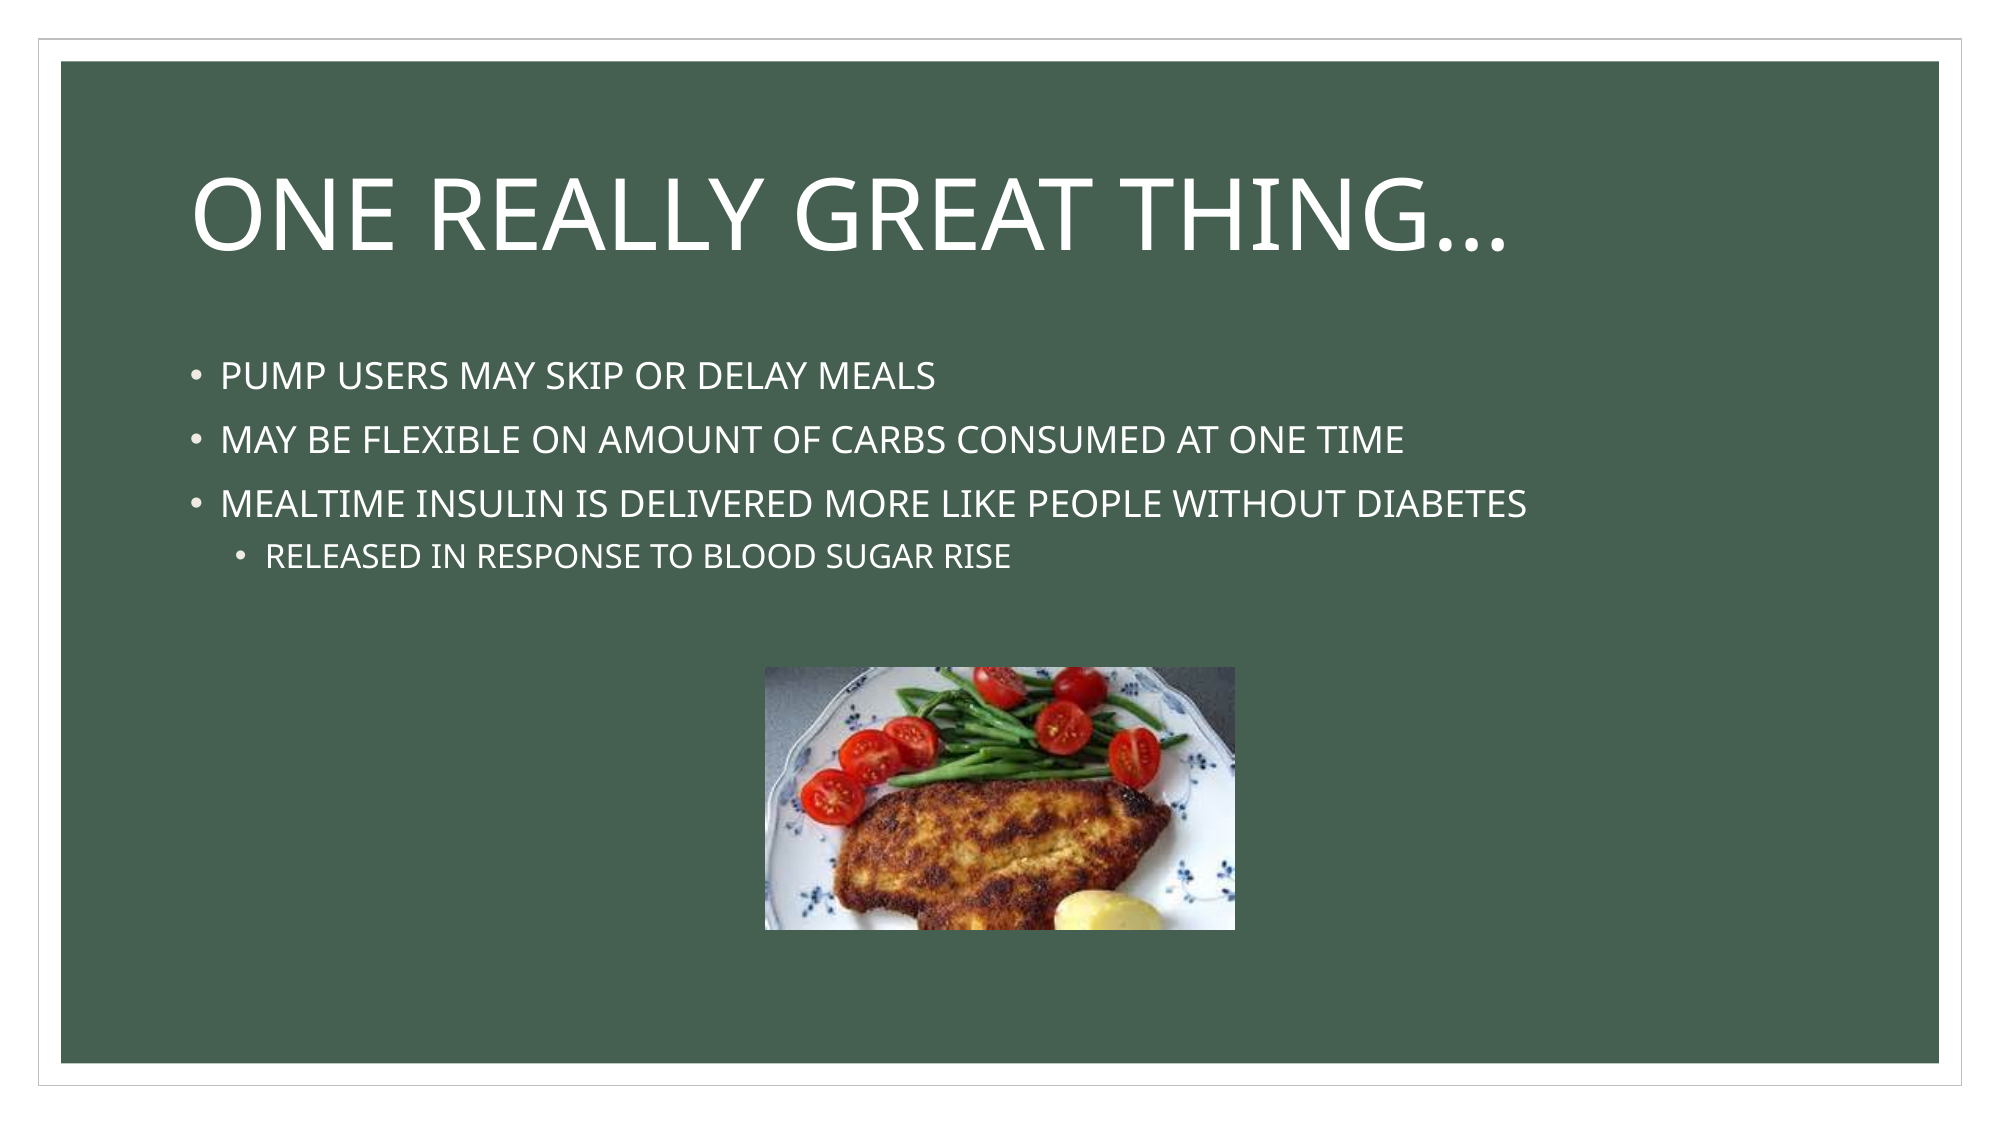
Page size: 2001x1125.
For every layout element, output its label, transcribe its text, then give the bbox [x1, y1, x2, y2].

picture [765, 667, 1235, 930]
list PUMP USERS MAY SKIP OR DELAY MEALS MAY BE FLEXIBLE ON AMOUNT OF CARBS CONSUMED AT ONE TIME MEALTIME INSULIN IS DELIVERED MORE LIKE PEOPLE WITHOUT DIABETES RELEASED IN RESPONSE TO BLOOD SUGAR RISE [174, 345, 1825, 990]
title ONE REALLY GREAT THING… [174, 105, 1825, 331]
